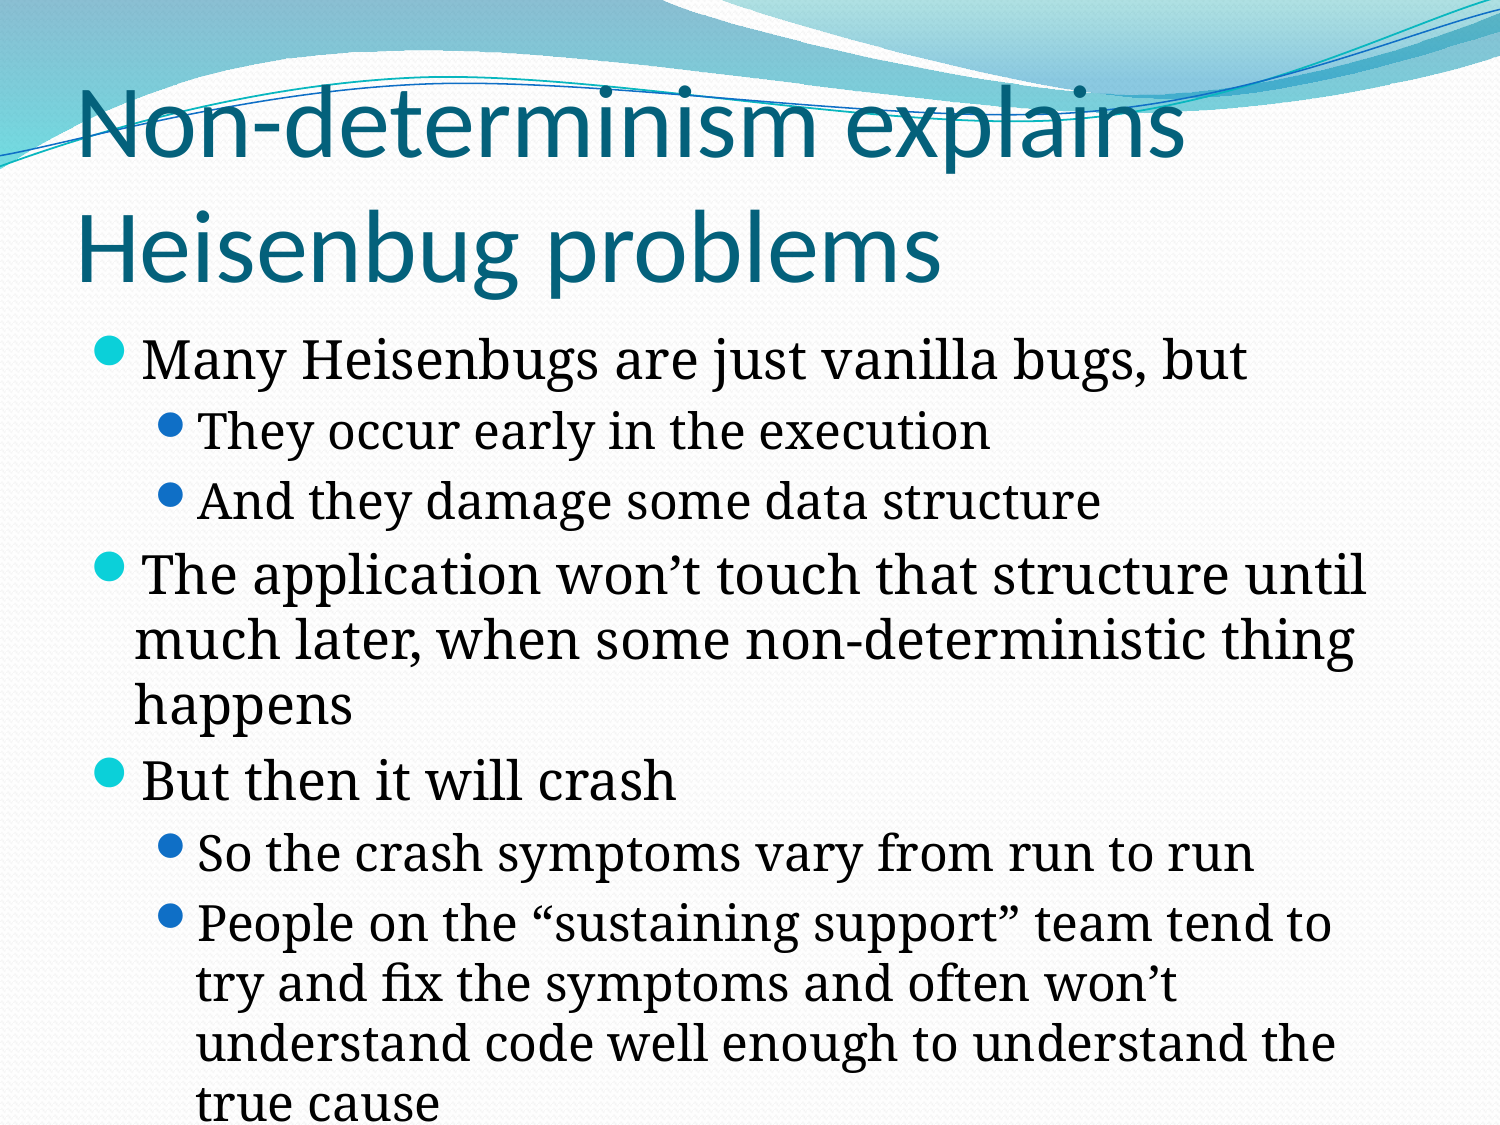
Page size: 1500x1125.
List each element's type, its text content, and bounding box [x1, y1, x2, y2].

title Non-determinism explains Heisenbug problems [74, 115, 1426, 304]
list Many Heisenbugs are just vanilla bugs, but They occur early in the execution And they damage some data structure The application won’t touch that structure until much later, when some non-deterministic thing happens But then it will crash So the crash symptoms vary from run to run People on the “sustaining support” team tend to try and fix the symptoms and often won’t understand code well enough to understand the true cause [74, 317, 1426, 1038]
